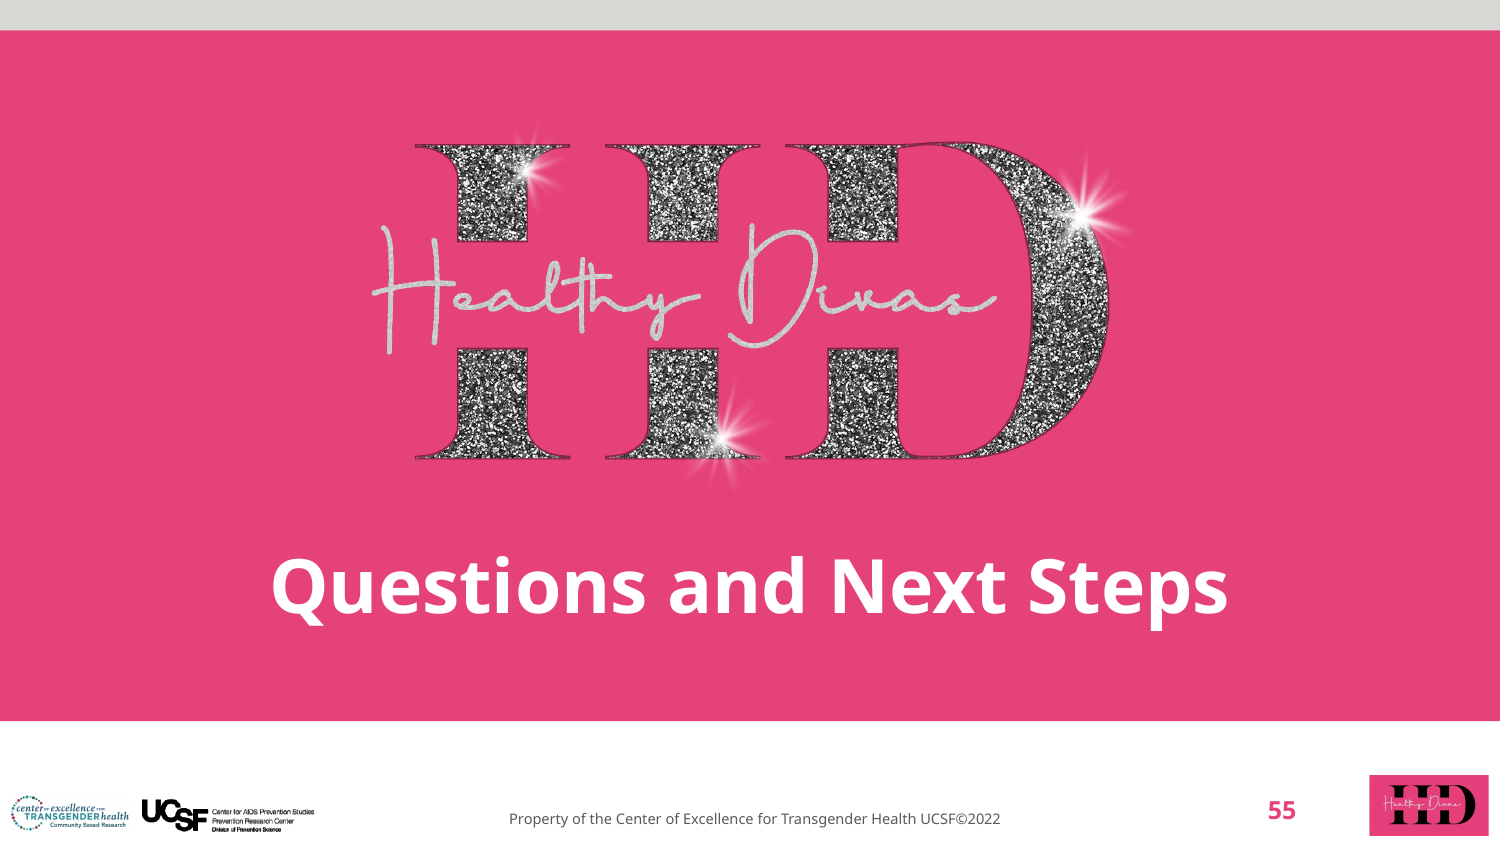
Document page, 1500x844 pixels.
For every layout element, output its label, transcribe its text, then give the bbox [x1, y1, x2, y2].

picture [142, 795, 326, 835]
text_box [0, 30, 1500, 722]
picture [340, 111, 1159, 501]
picture [1369, 775, 1489, 836]
picture [10, 795, 130, 831]
text_box Questions and Next Steps [71, 515, 1429, 637]
